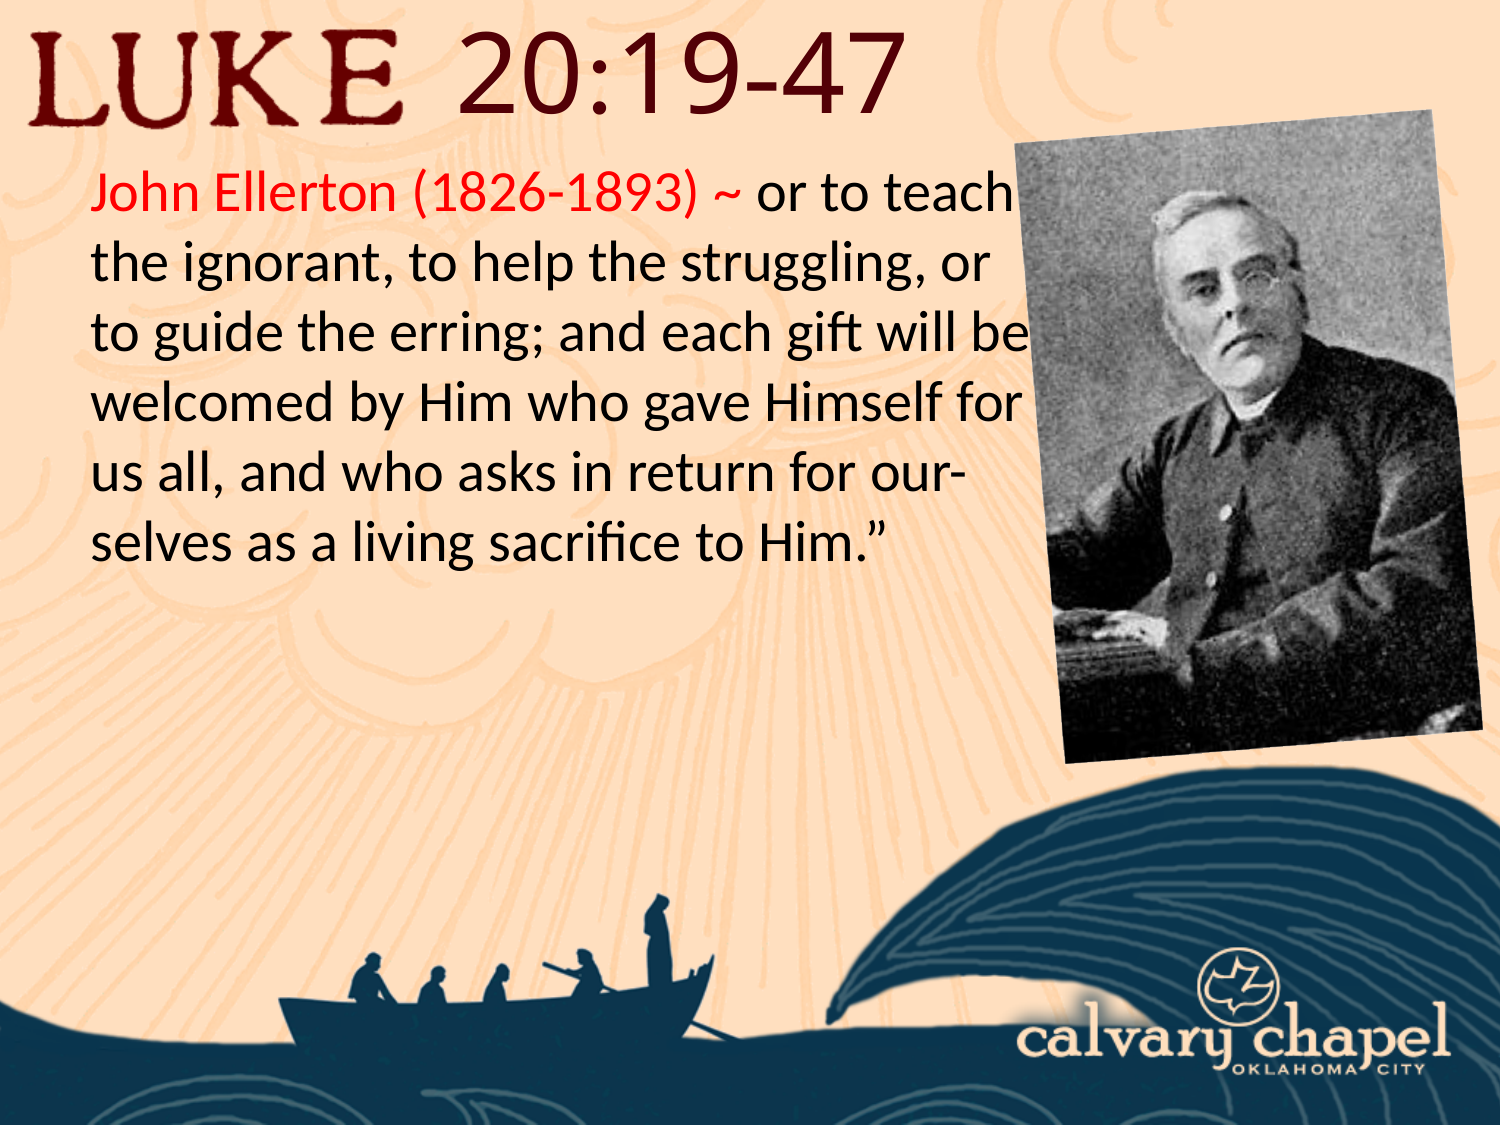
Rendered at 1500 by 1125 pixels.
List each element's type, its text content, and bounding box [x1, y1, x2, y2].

text_box John Ellerton (1826-1893) ~ or to teach the ignorant, to help the struggling, or to guide the erring; and each gift will be welcomed by Him who gave Himself for us all, and who asks in return for our- selves as a living sacrifice to Him.” [75, 145, 1038, 651]
text_box 20:19-47 [441, 0, 974, 144]
picture [0, 0, 1500, 1125]
